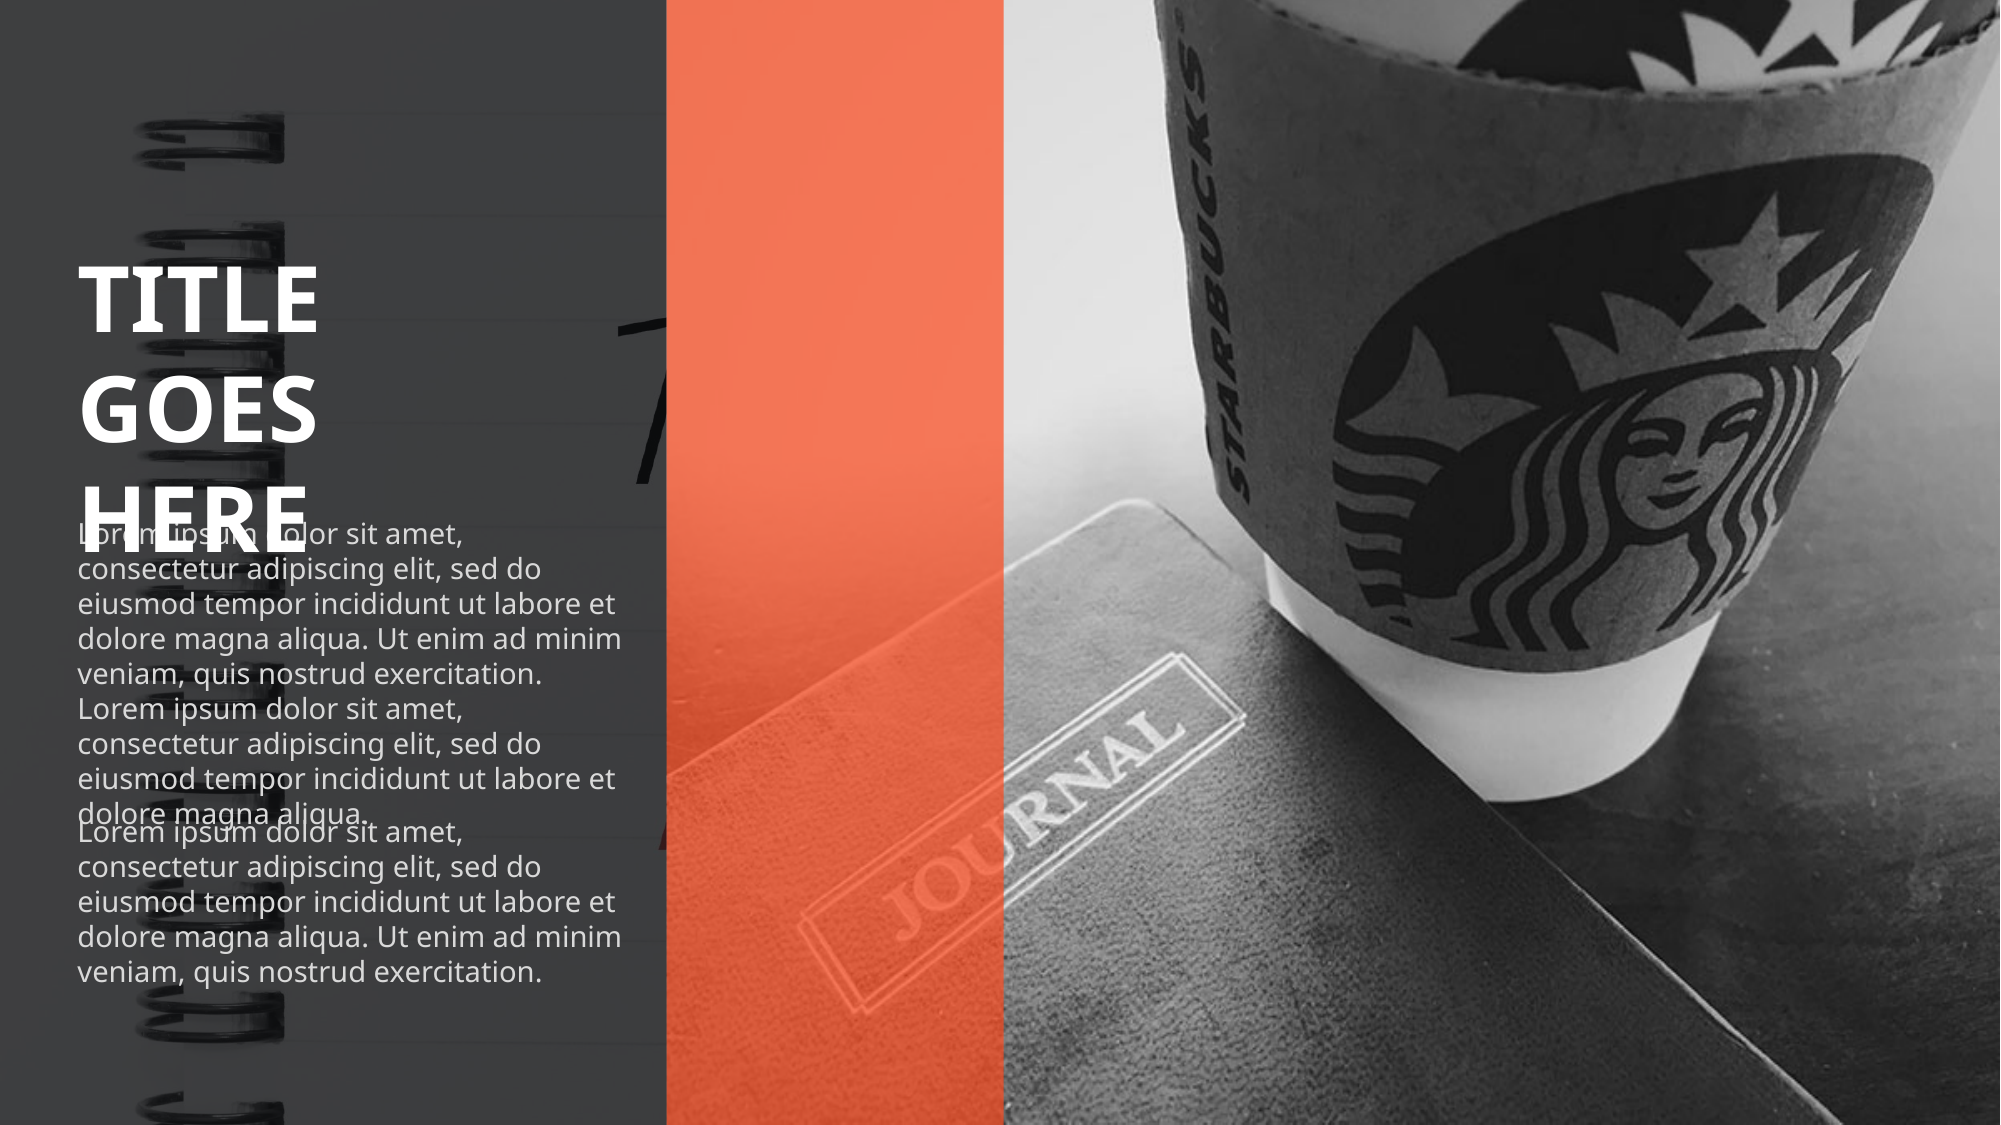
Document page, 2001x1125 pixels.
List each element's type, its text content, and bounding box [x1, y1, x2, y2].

text_box Lorem ipsum dolor sit amet, consectetur adipiscing elit, sed do eiusmod tempor incididunt ut labore et dolore magna aliqua. Ut enim ad minim veniam, quis nostrud exercitation. Lorem ipsum dolor sit amet, consectetur adipiscing elit, sed do eiusmod tempor incididunt ut labore et dolore magna aliqua. [62, 507, 643, 805]
text_box Lorem ipsum dolor sit amet, consectetur adipiscing elit, sed do eiusmod tempor incididunt ut labore et dolore magna aliqua. Ut enim ad minim veniam, quis nostrud exercitation. [62, 805, 643, 996]
text_box [666, 0, 1005, 1125]
text_box [1005, 0, 2000, 1125]
text_box TITLE GOES HERE [62, 233, 549, 578]
